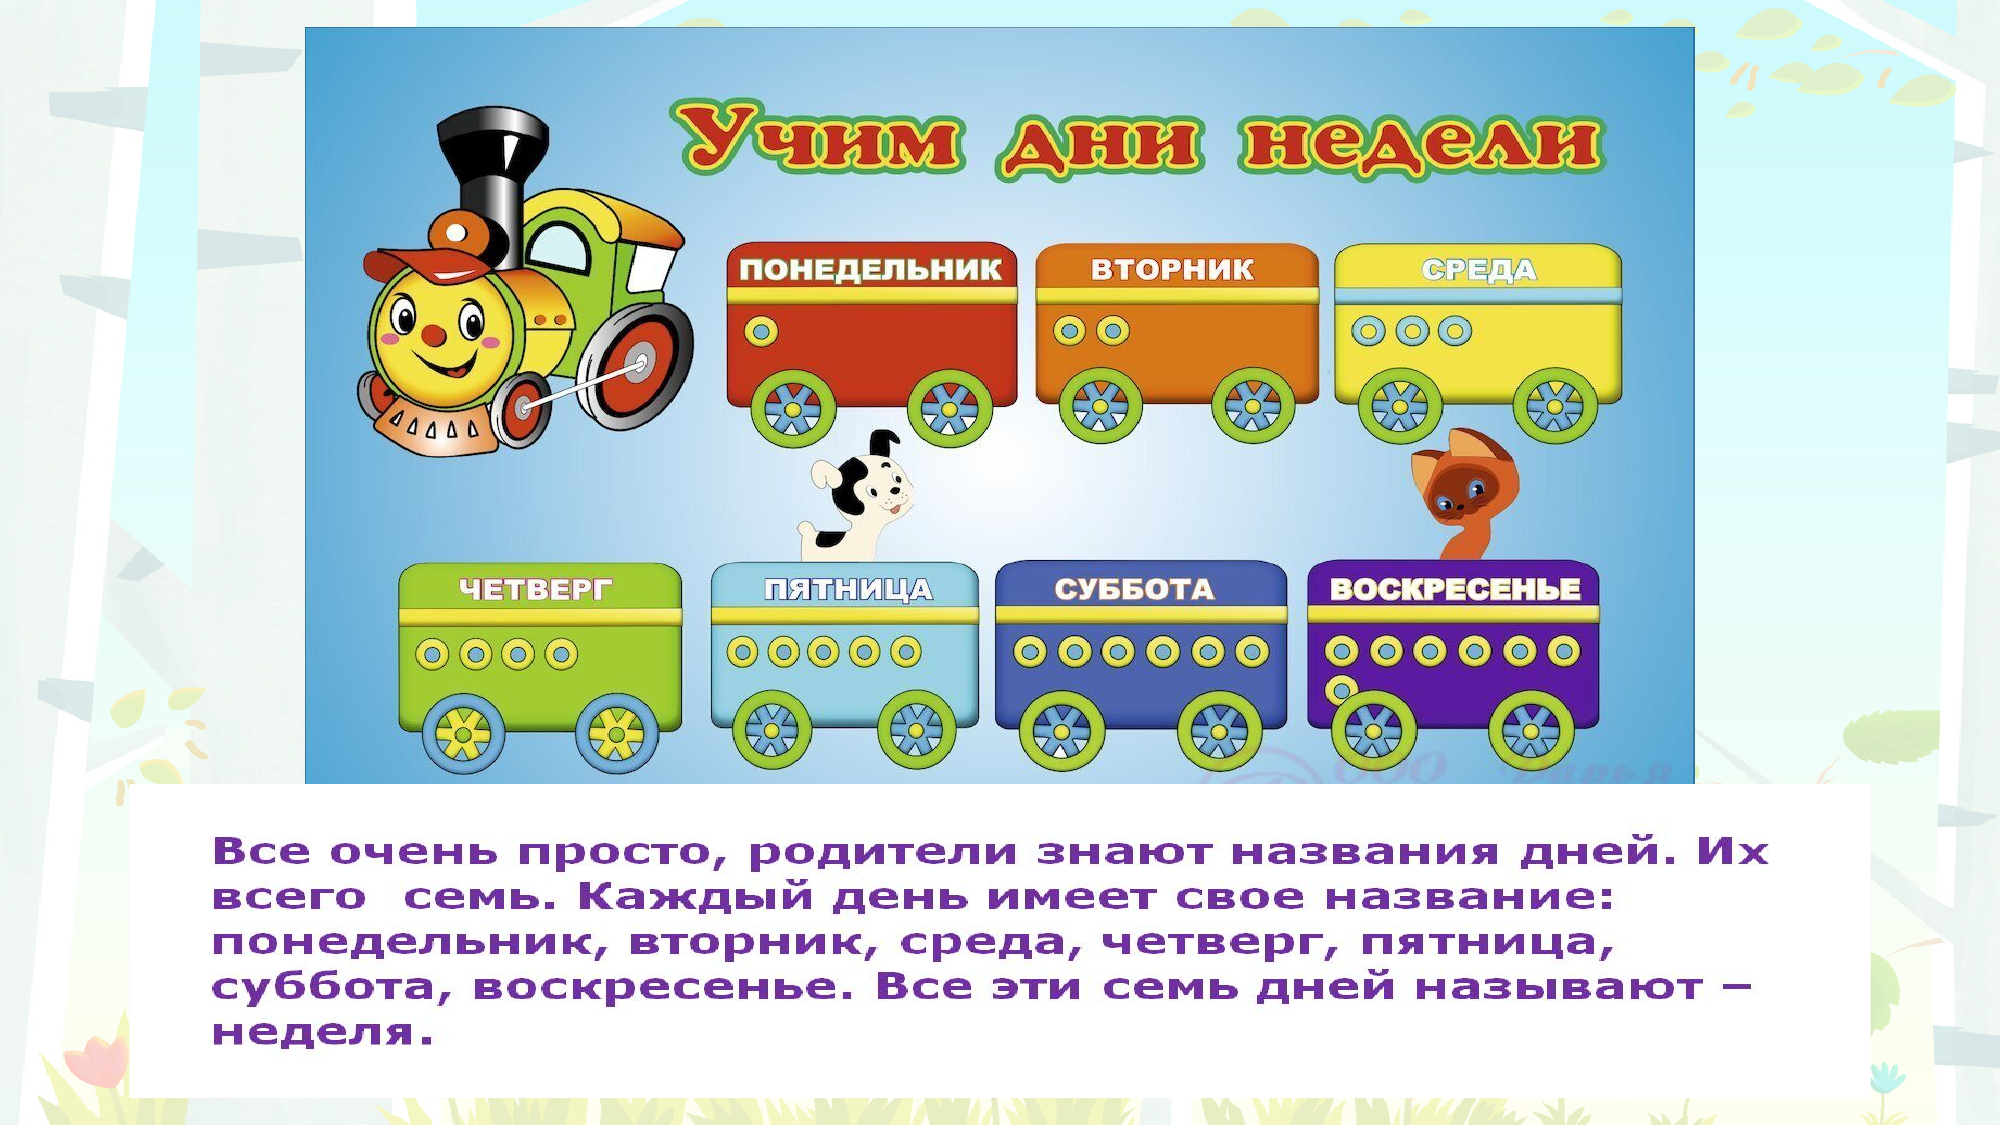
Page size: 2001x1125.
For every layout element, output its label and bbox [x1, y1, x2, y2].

picture [129, 27, 1871, 1098]
